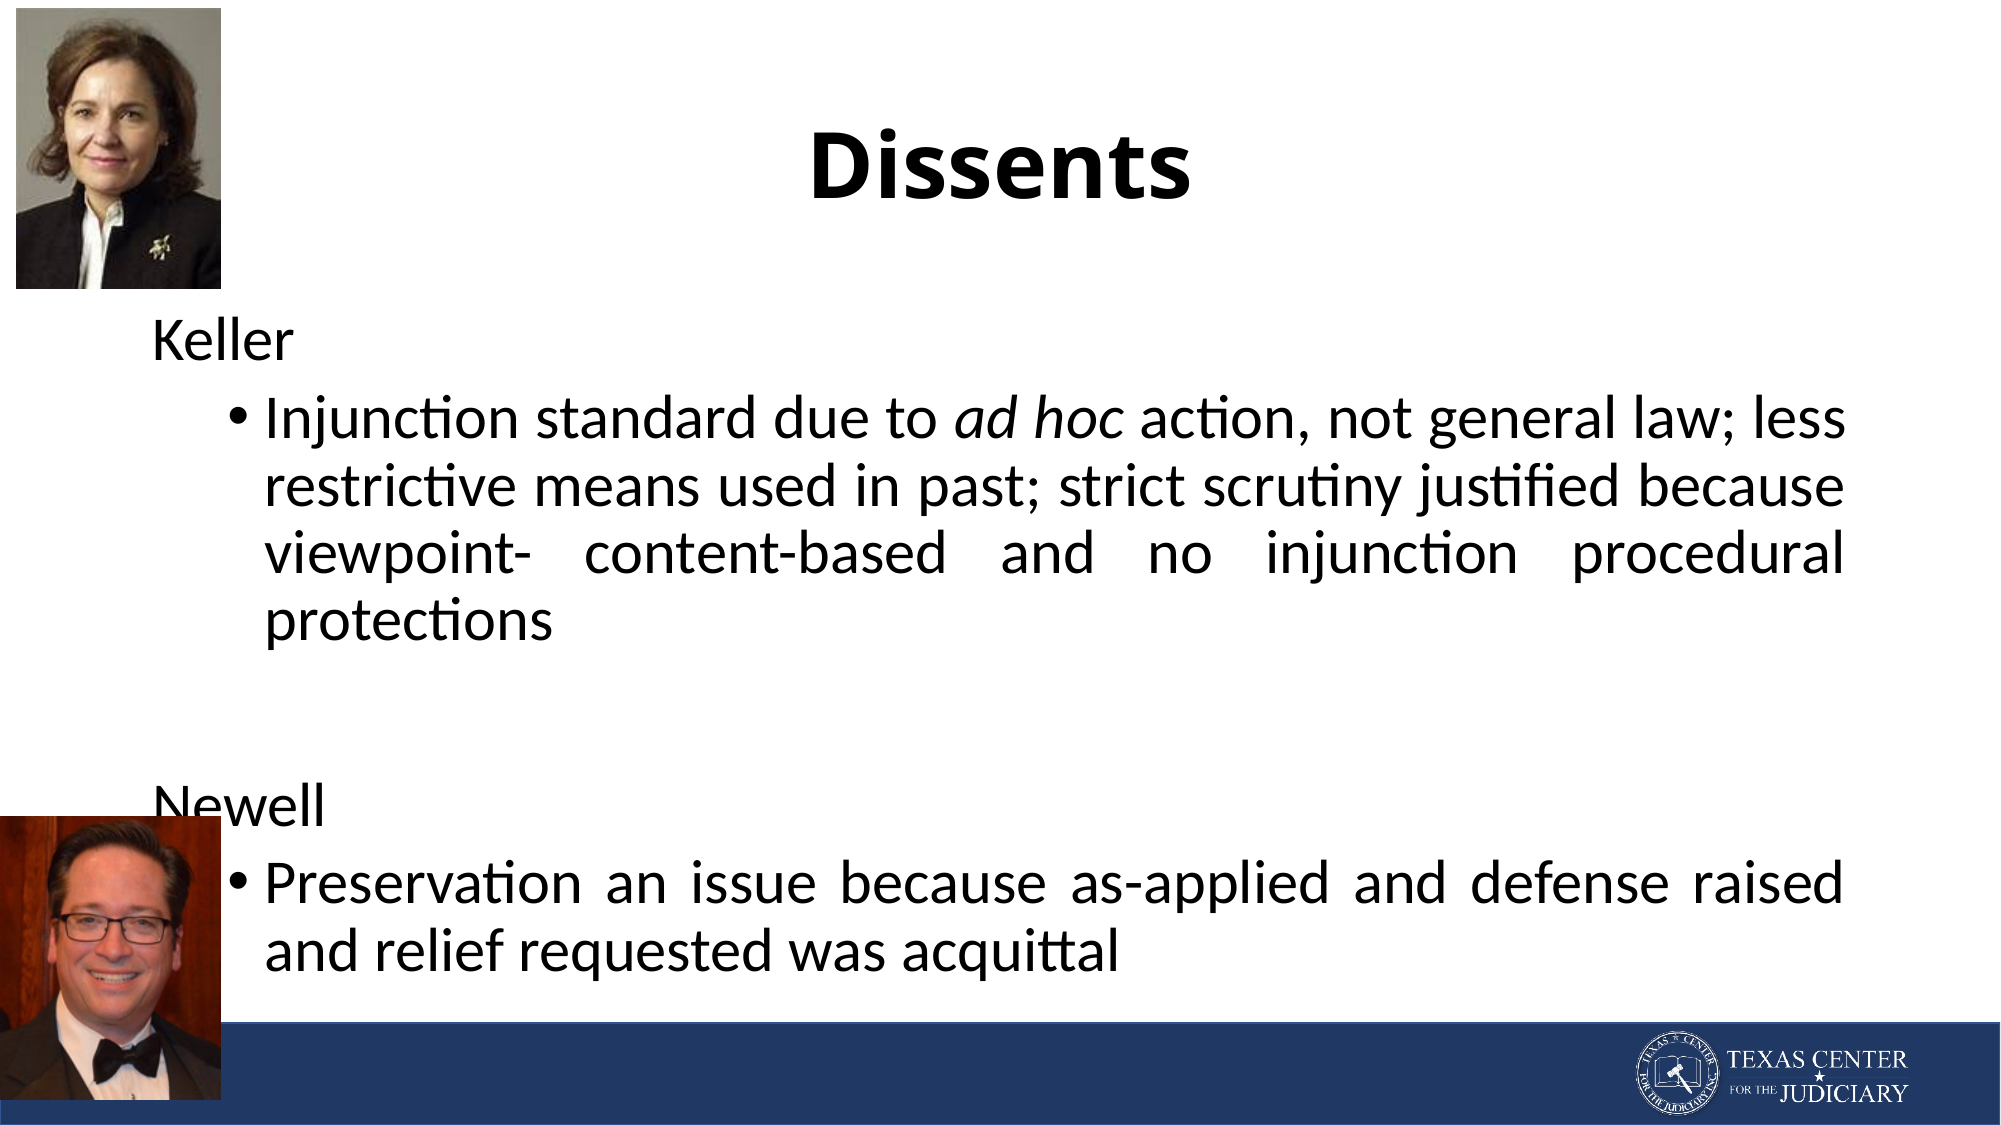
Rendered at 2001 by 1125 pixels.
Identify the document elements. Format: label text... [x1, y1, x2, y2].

picture [16, 8, 221, 289]
list Keller Injunction standard due to ad hoc action, not general law; less restrictive means used in past; strict scrutiny justified because viewpoint- content-based and no injunction procedural protections Newell Preservation an issue because as-applied and defense raised and relief requested was acquittal [137, 299, 1863, 1014]
title Dissents [221, 59, 1863, 278]
picture [1629, 1028, 1910, 1120]
picture [0, 816, 221, 1100]
